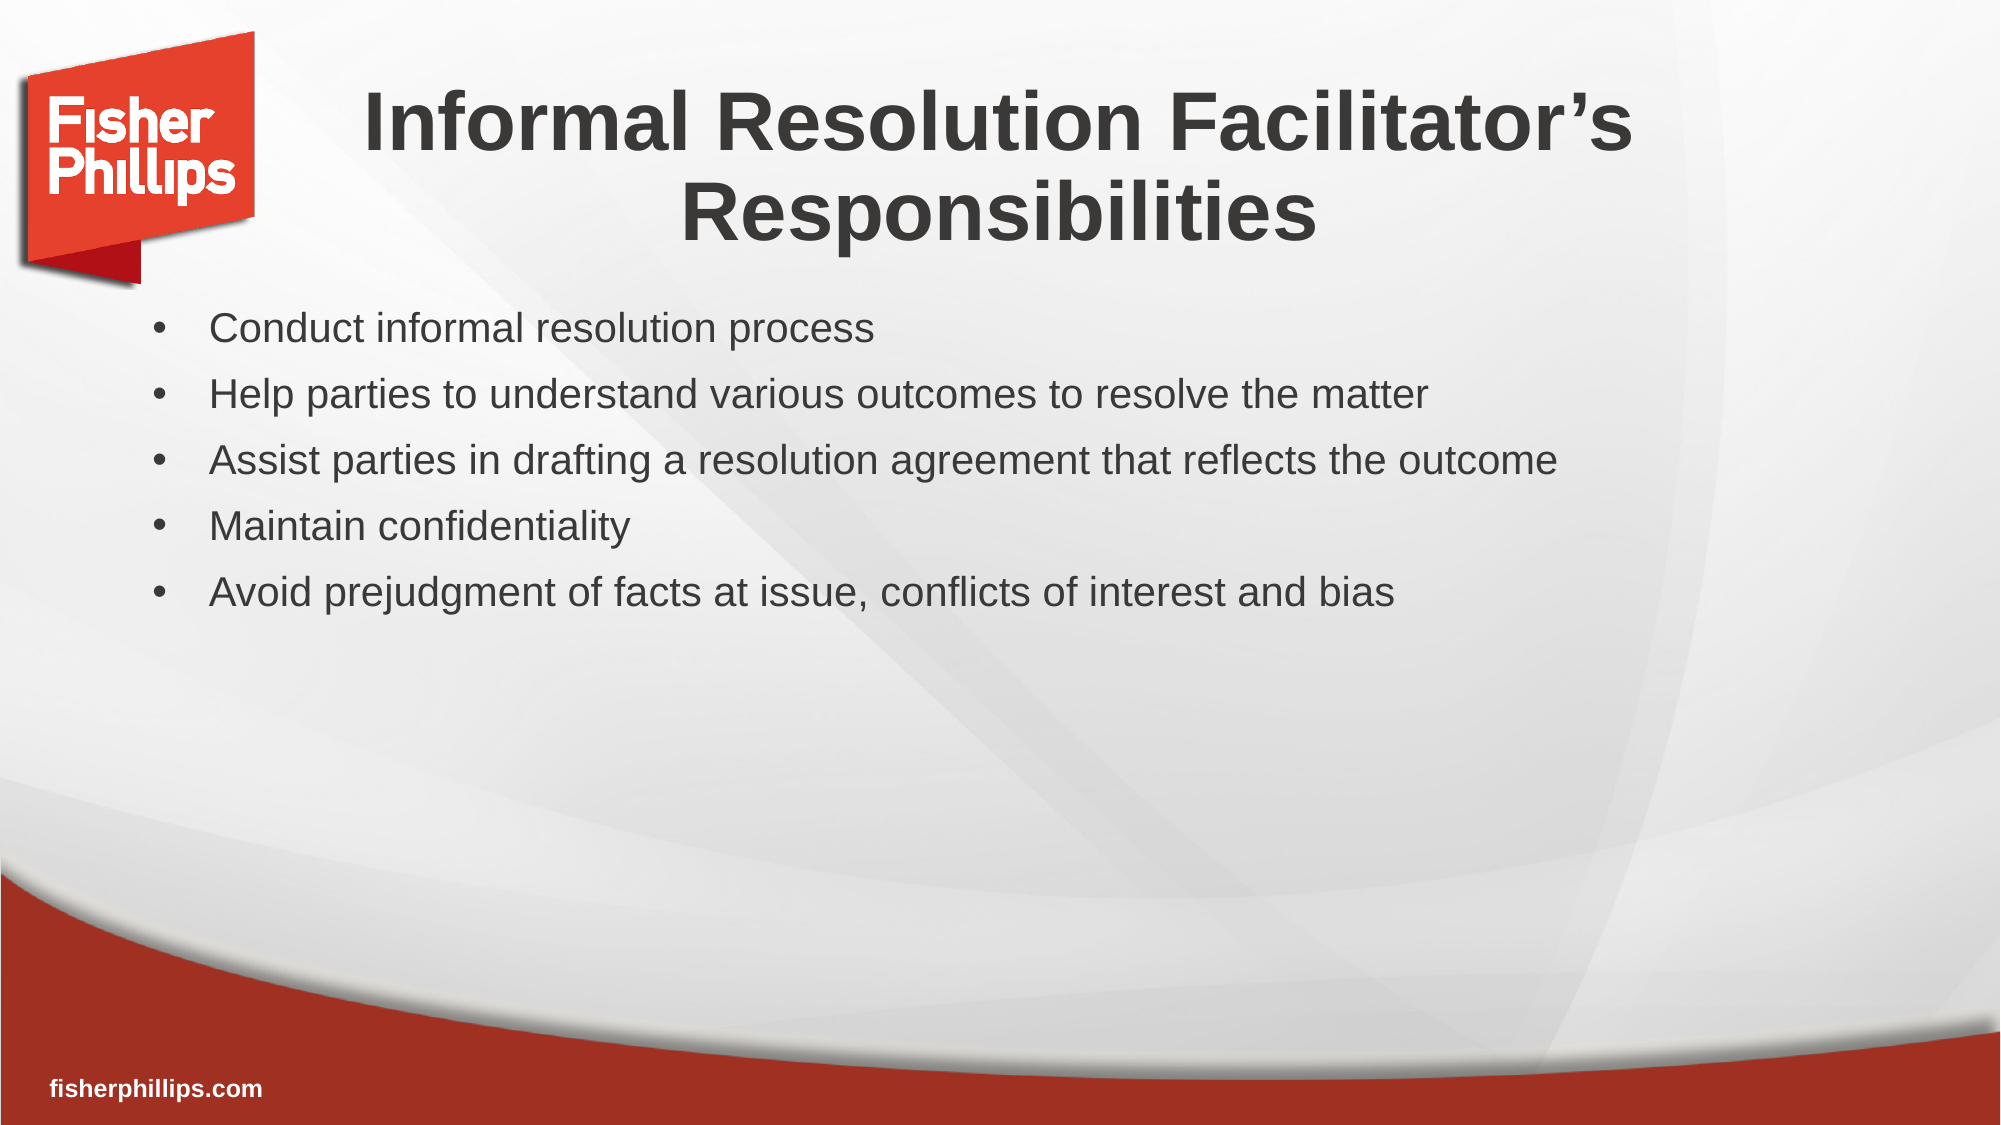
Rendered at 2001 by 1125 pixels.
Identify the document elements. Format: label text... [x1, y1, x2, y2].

picture [3, 807, 2000, 1125]
picture [0, 0, 2000, 806]
text_box Conduct informal resolution process Help parties to understand various outcomes to resolve the matter Assist parties in drafting a resolution agreement that reflects the outcome Maintain confidentiality Avoid prejudgment of facts at issue, conflicts of interest and bias [137, 299, 1863, 1014]
title Informal Resolution Facilitator’s Responsibilities [137, 59, 1863, 278]
